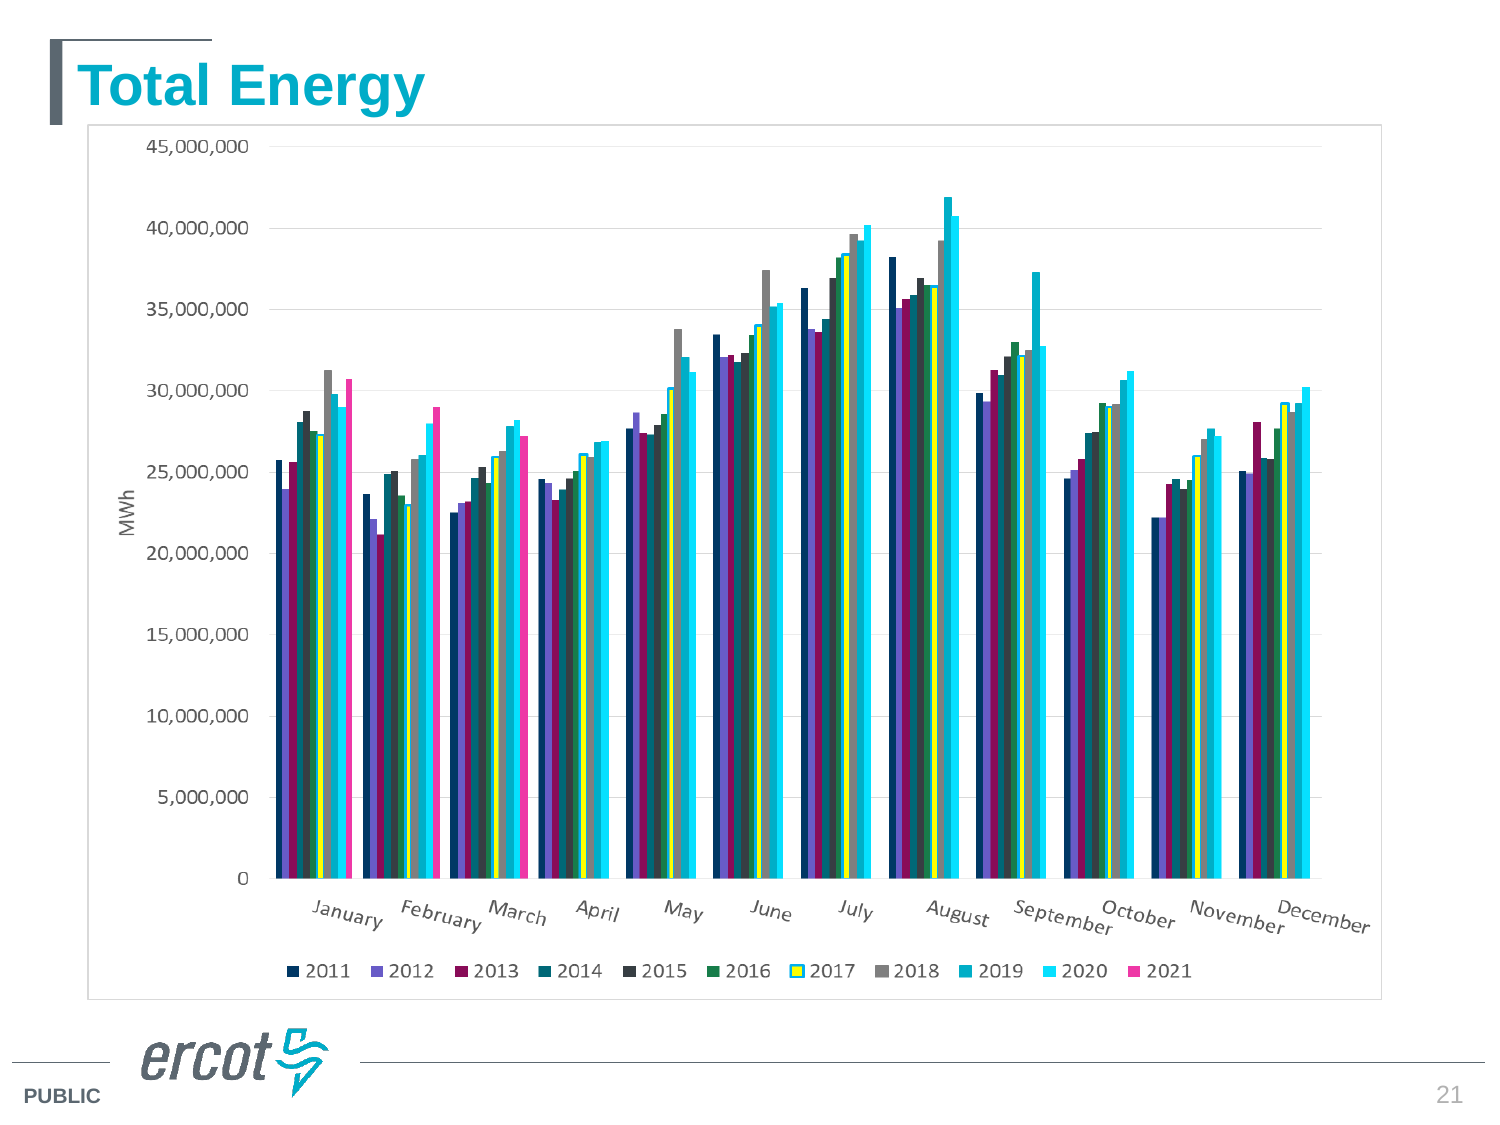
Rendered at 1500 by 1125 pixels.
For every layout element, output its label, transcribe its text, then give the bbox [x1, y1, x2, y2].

picture [87, 124, 1382, 1001]
slide_number 21 [1412, 1076, 1488, 1112]
title Total Energy [62, 39, 1450, 125]
picture [137, 1024, 332, 1100]
